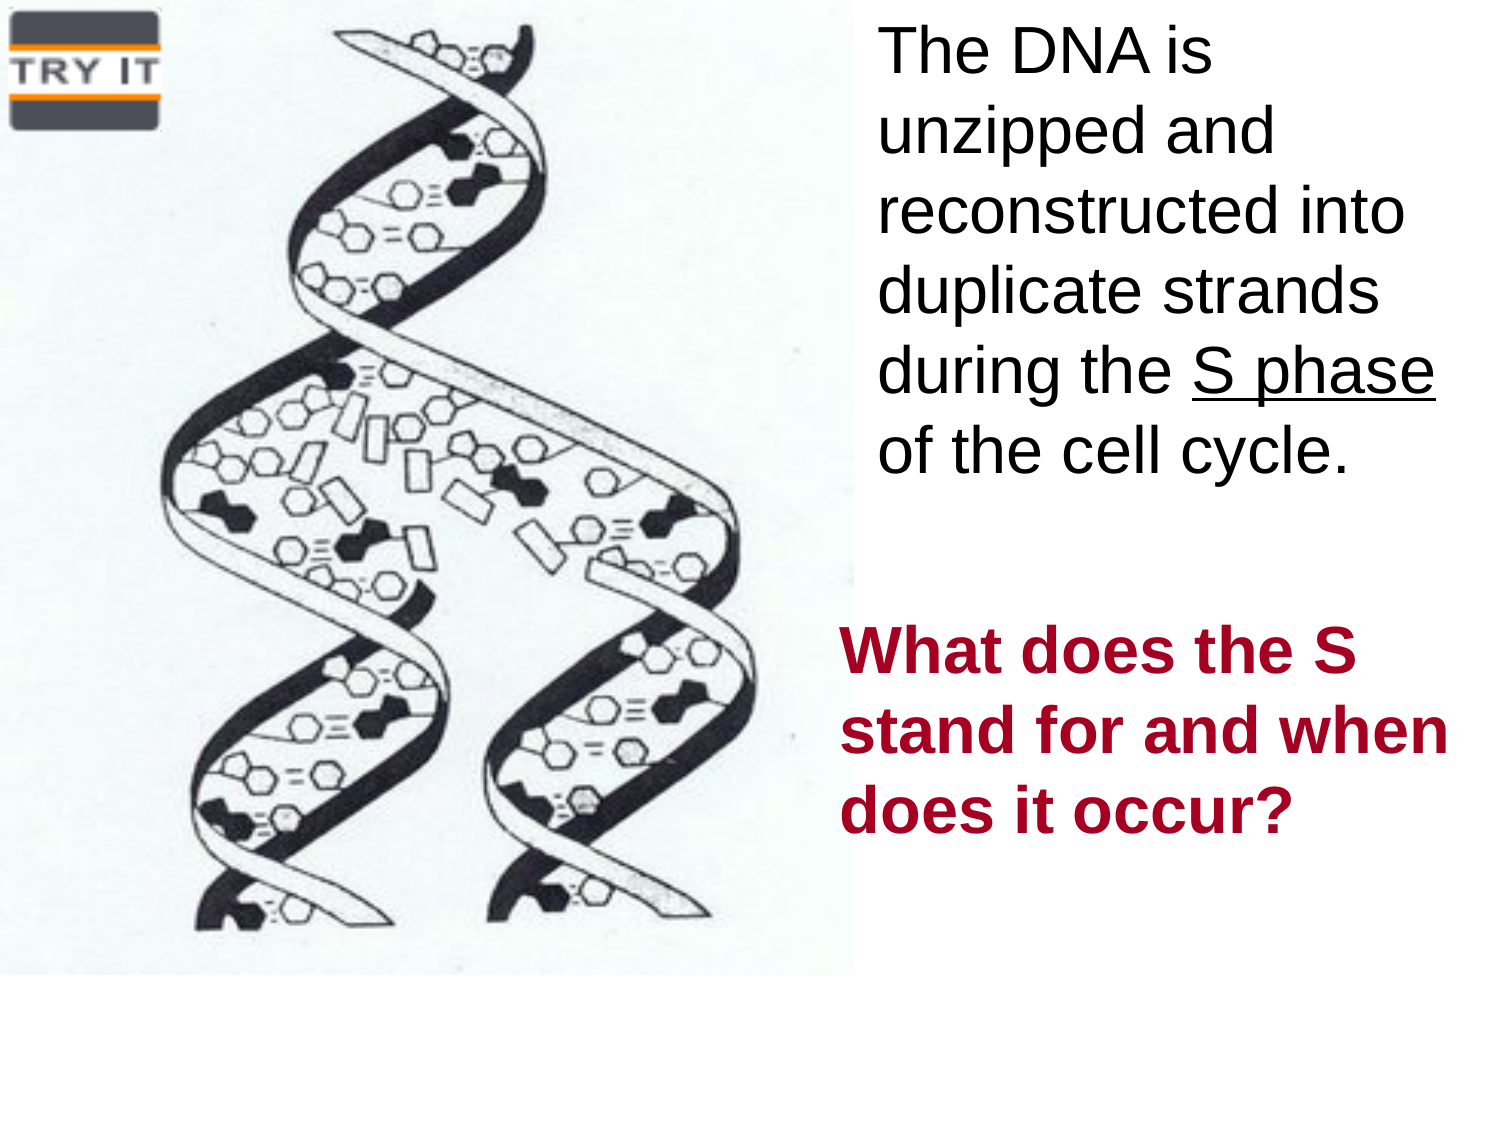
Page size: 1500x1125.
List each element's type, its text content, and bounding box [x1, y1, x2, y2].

picture [0, 0, 854, 976]
text_box The DNA is unzipped and reconstructed into duplicate strands during the S phase of the cell cycle. [862, 0, 1500, 495]
text_box What does the S stand for and when does it occur? [857, 599, 1500, 855]
